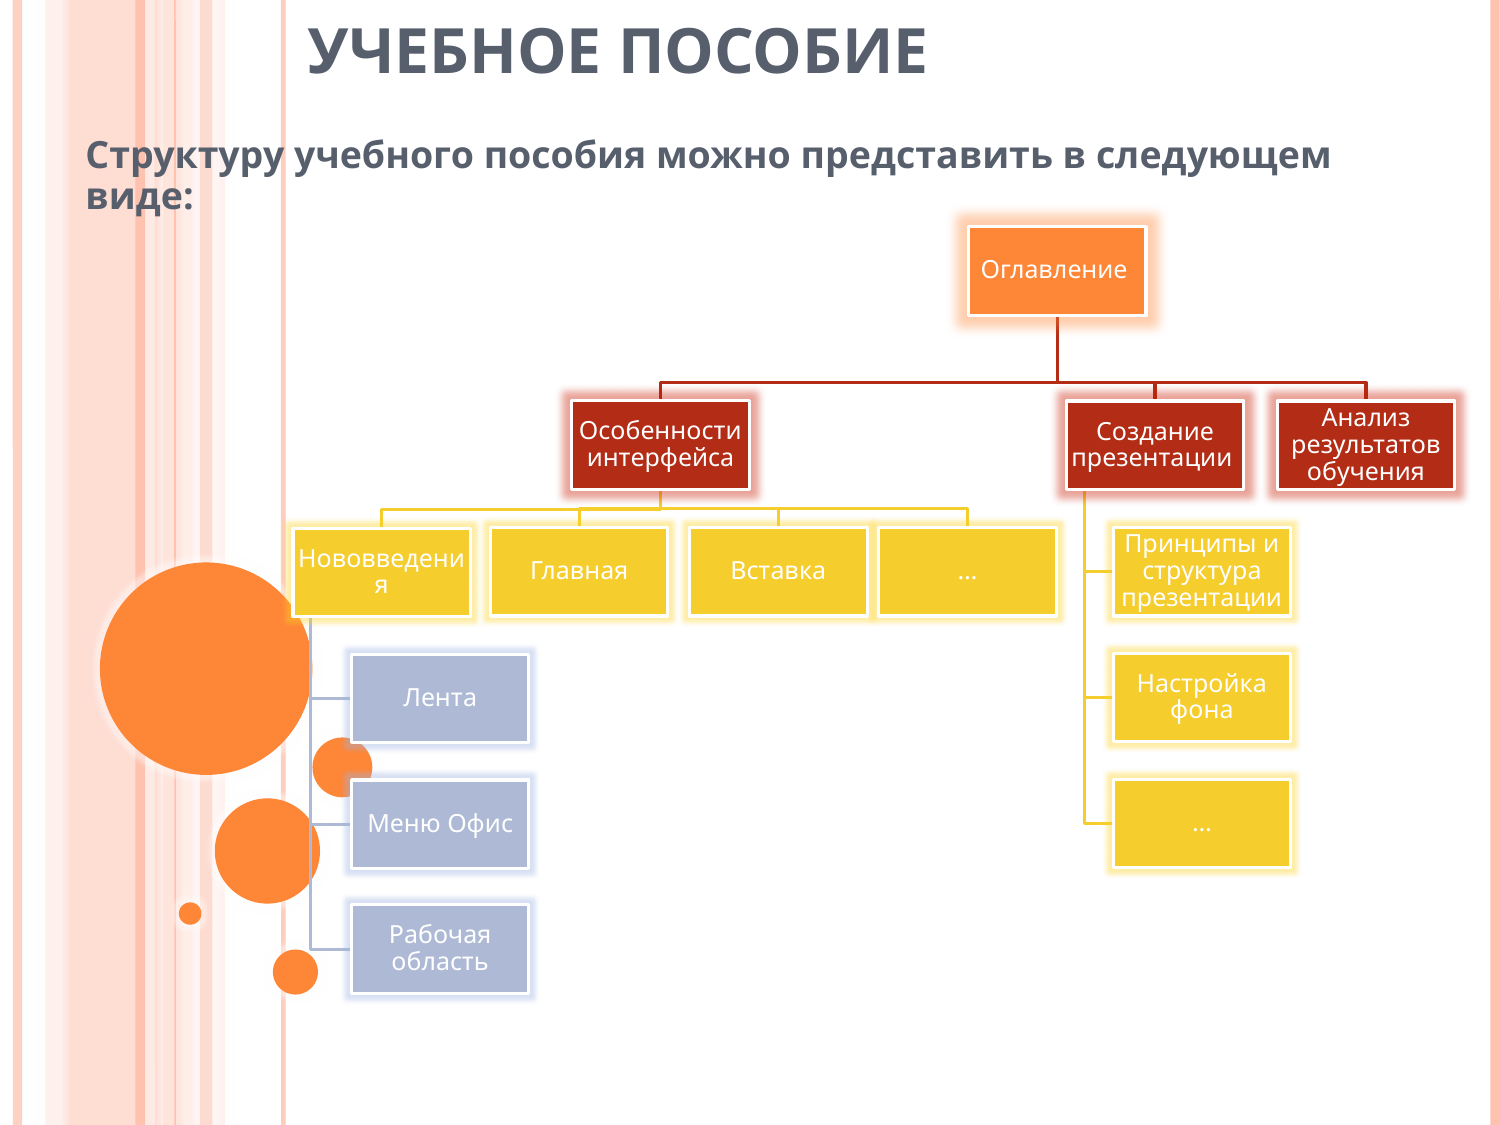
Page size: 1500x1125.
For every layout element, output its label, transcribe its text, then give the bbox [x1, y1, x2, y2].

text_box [292, 175, 1500, 1103]
subtitle Структуру учебного пособия можно представить в следующем виде: [70, 128, 1359, 247]
title Учебное пособие [292, 0, 1288, 94]
